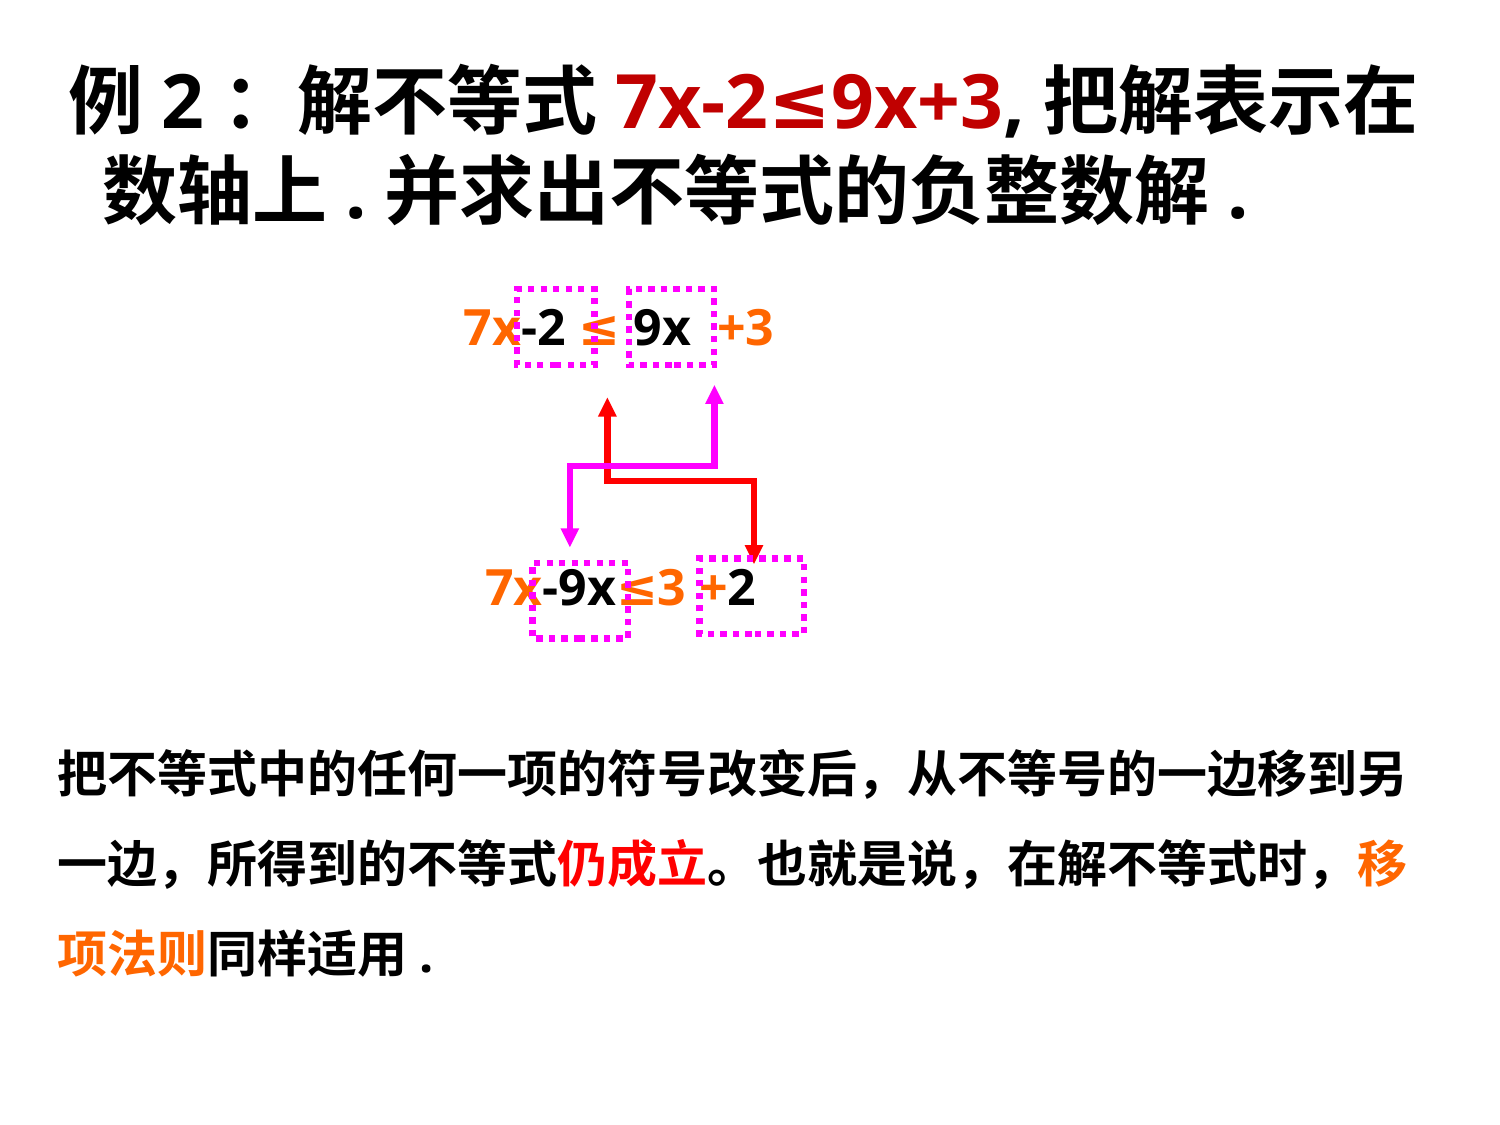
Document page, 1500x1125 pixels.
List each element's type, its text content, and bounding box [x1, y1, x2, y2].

text_box 把不等式中的任何一项的符号改变后，从不等号的一边移到另一边，所得到的不等式仍成立。也就是说，在解不等式时，移项法则同样适用. [42, 705, 1461, 991]
text_box 7x-2 ≤ 9x +3 [425, 288, 813, 363]
text_box [532, 562, 629, 639]
text_box [628, 289, 715, 365]
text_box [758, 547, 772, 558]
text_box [561, 393, 724, 539]
text_box [517, 289, 595, 365]
text_box 例2：解不等式7x-2≤9x+3,把解表示在 数轴上.并求出不等式的负整数解. [53, 45, 1449, 241]
text_box [699, 558, 804, 635]
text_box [597, 407, 764, 555]
text_box 7x-9x≤3 +2 [457, 547, 750, 623]
